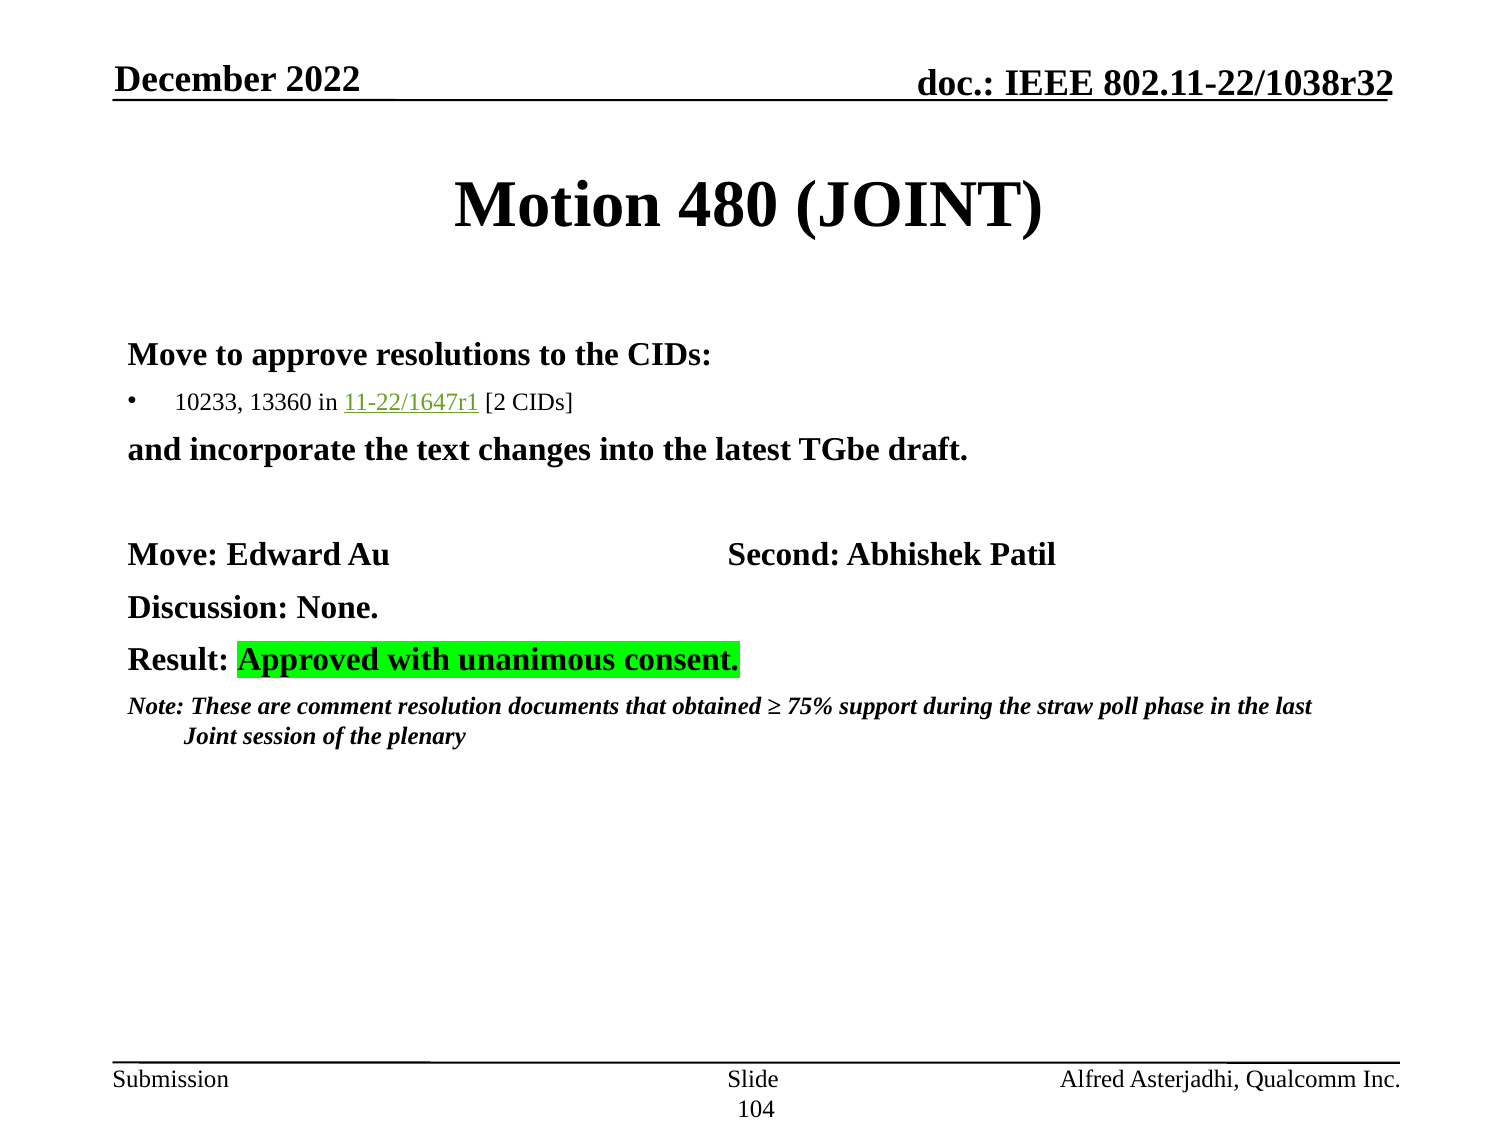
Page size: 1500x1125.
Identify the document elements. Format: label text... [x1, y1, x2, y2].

slide_number Slide 104 [712, 1061, 800, 1123]
footer Alfred Asterjadhi, Qualcomm Inc. [878, 1061, 1402, 1093]
list Move to approve resolutions to the CIDs: 10233, 13360 in 11-22/1647r1 [2 CIDs] and incorporate the text changes into the latest TGbe draft. Move: Edward Au Second: Abhishek Patil Discussion: None. Result: Approved with unanimous consent. Note: These are comment resolution documents that obtained ≥ 75% support during the straw poll phase in the last Joint session of the plenary [112, 324, 1388, 1063]
title Motion 480 (JOINT) [112, 112, 1388, 288]
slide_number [114, 54, 423, 100]
